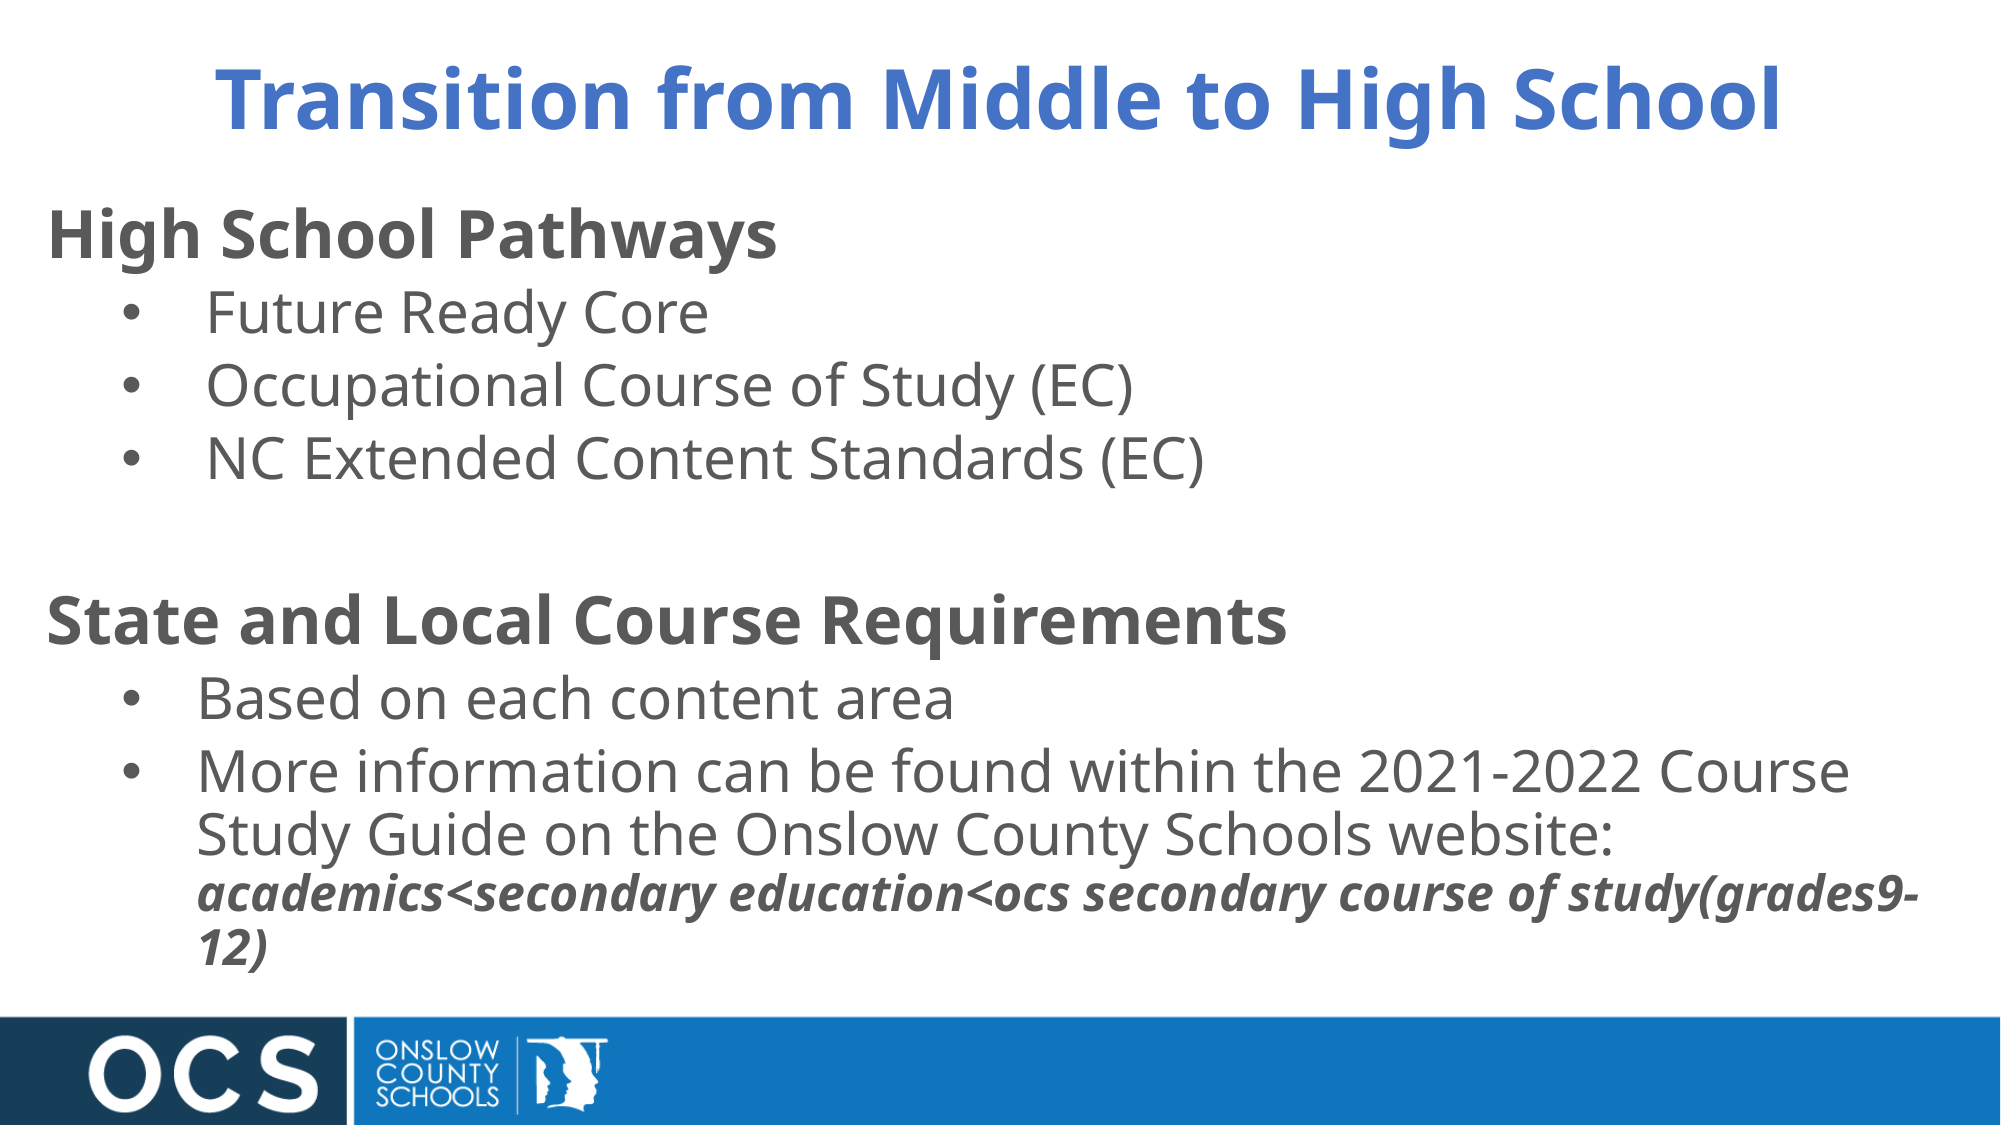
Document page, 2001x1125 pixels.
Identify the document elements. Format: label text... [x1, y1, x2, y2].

list High School Pathways Future Ready Core Occupational Course of Study (EC) NC Extended Content Standards (EC) State and Local Course Requirements Based on each content area More information can be found within the 2021-2022 Course Study Guide on the Onslow County Schools website: academics<secondary education<ocs secondary course of study(grades9-12) [31, 193, 1971, 1014]
picture [0, 0, 2001, 1125]
title Transition from Middle to High School [137, 31, 1863, 175]
